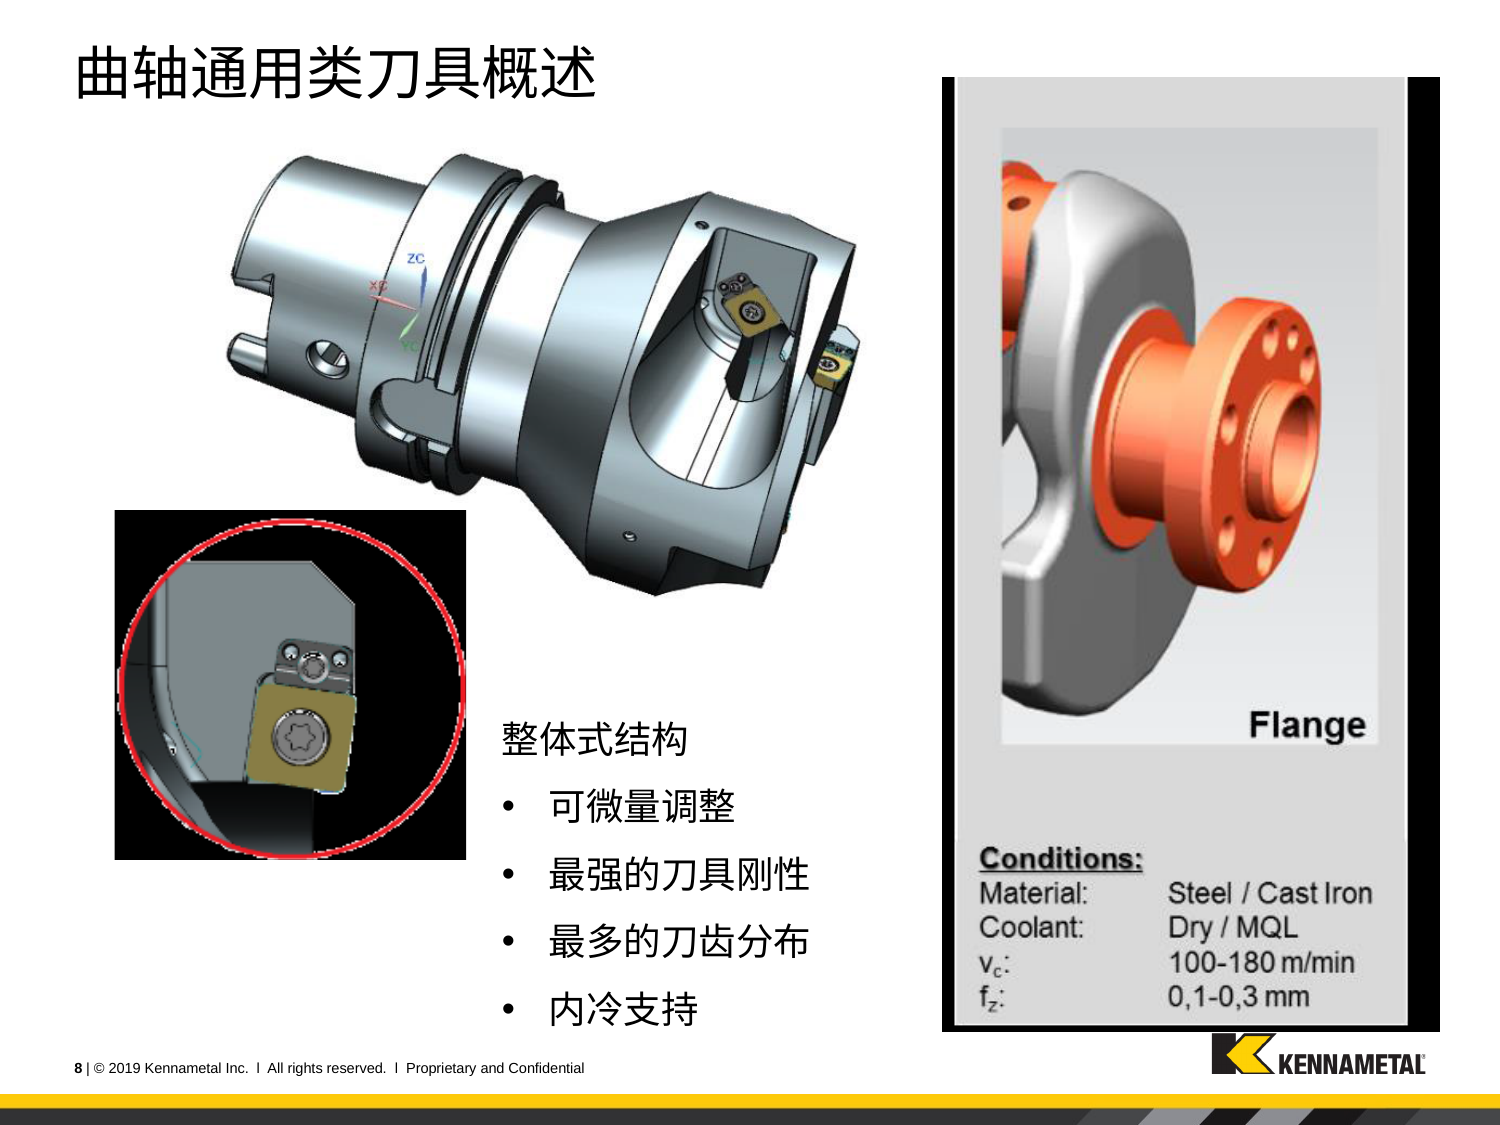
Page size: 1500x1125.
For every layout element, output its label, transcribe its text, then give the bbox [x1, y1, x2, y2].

picture [0, 1094, 1500, 1125]
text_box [941, 77, 1439, 1030]
picture [114, 104, 873, 861]
text_box 整体式结构 可微量调整 最强的刀具刚性 最多的刀齿分布 内冷支持 [487, 686, 969, 1039]
title 曲轴通用类刀具概述 [73, 0, 1422, 107]
picture [942, 77, 1440, 1032]
